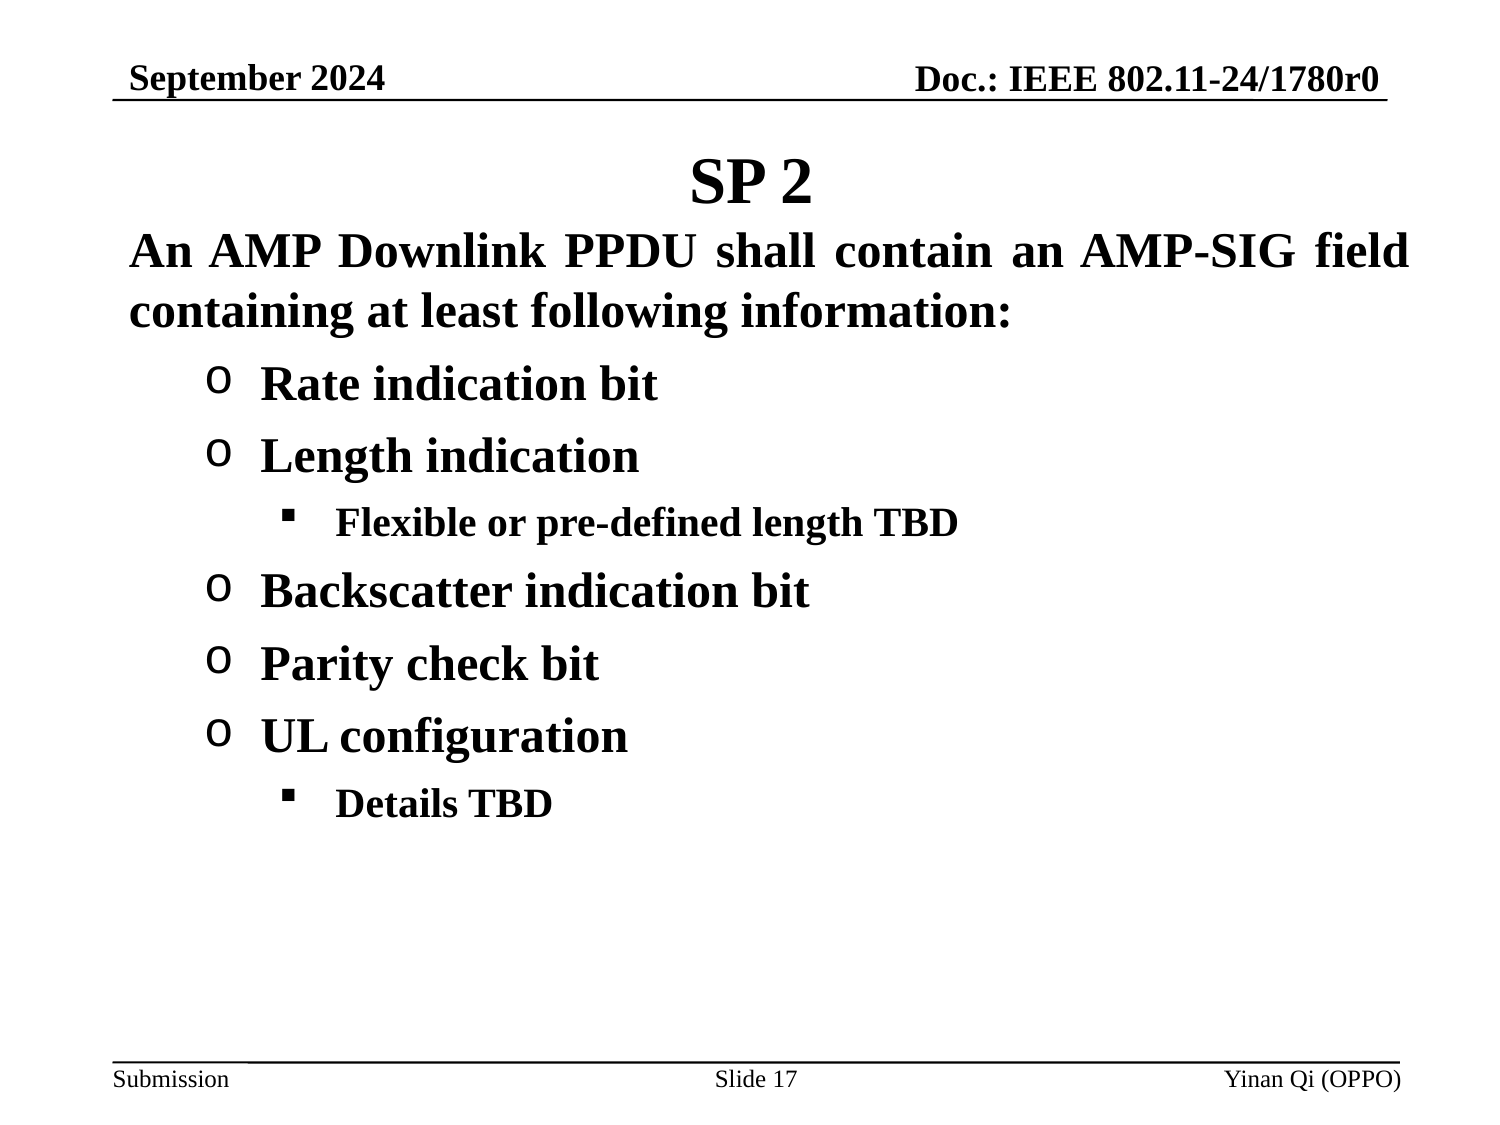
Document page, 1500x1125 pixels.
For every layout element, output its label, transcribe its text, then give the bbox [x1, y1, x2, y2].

footer Yinan Qi (OPPO) [1049, 1061, 1402, 1093]
text_box An AMP Downlink PPDU shall contain an AMP-SIG field containing at least following information: Rate indication bit Length indication Flexible or pre-defined length TBD Backscatter indication bit Parity check bit UL configuration Details TBD [114, 210, 1425, 948]
slide_number Slide 17 [712, 1061, 800, 1093]
title SP 2 [114, 88, 1390, 210]
text_box Doc.: IEEE 802.11-24/1780r0 [899, 46, 1413, 107]
text_box September 2024 [114, 45, 493, 100]
